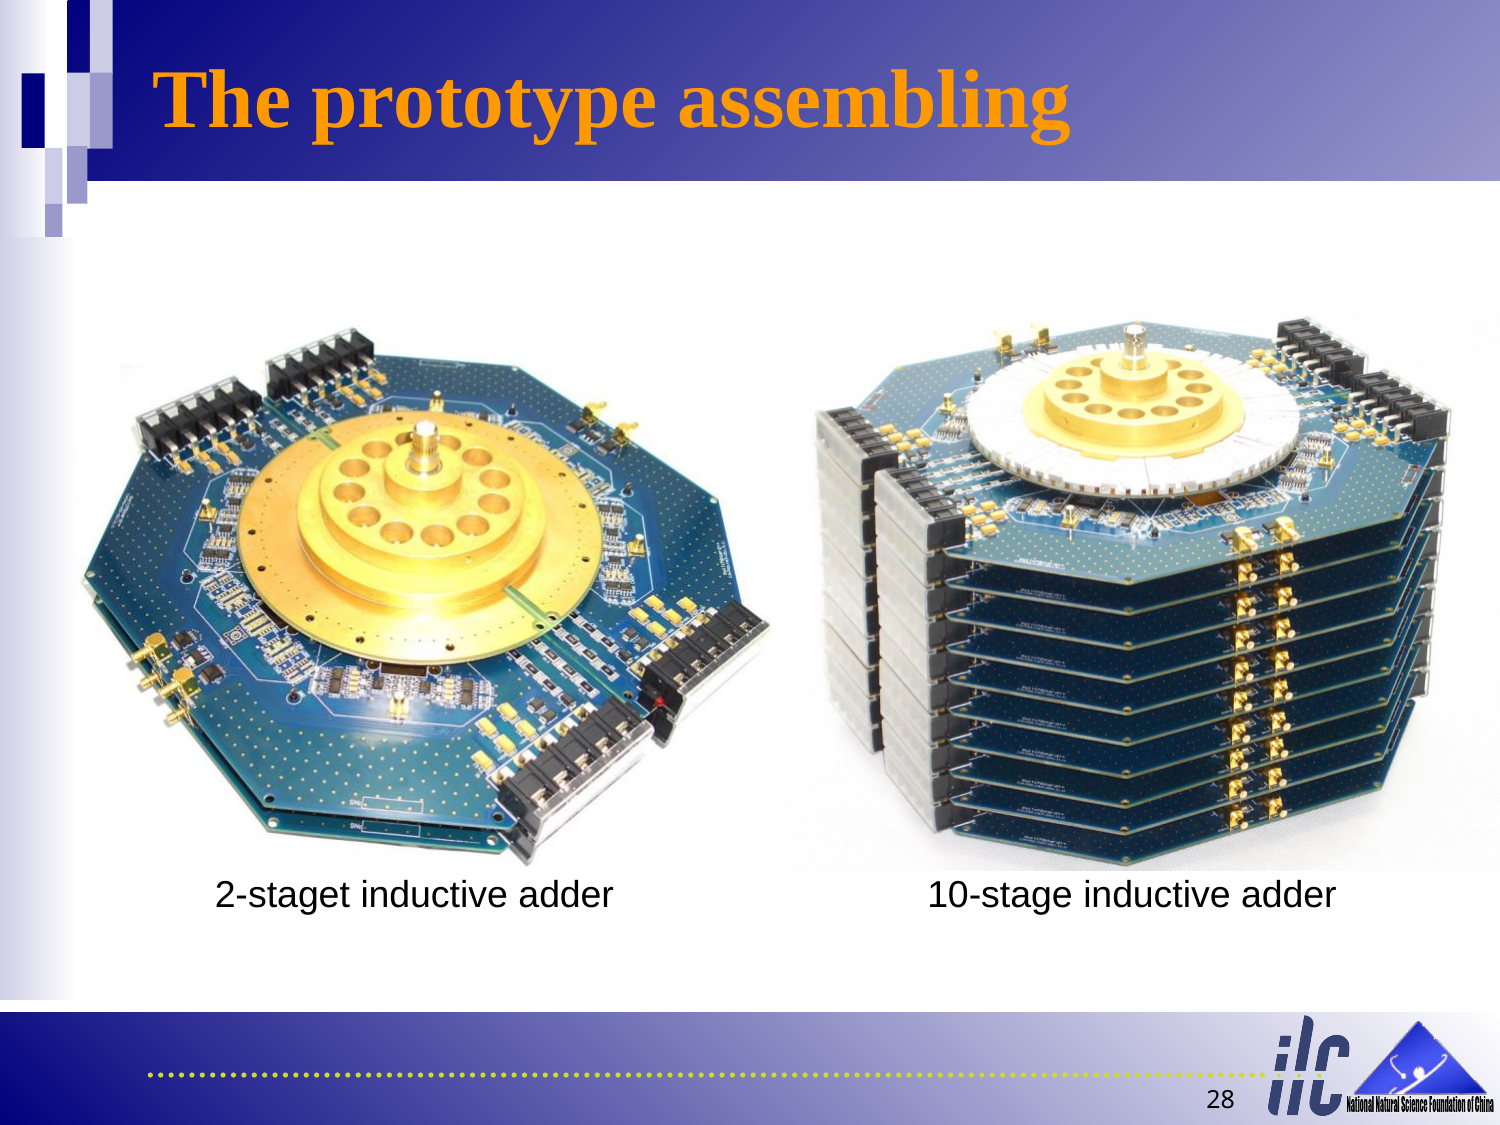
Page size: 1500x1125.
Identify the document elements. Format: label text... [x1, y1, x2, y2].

text_box 10-stage inductive adder [912, 880, 1400, 923]
title The prototype assembling [137, 0, 1500, 201]
slide_number 28 [987, 1087, 1251, 1125]
picture [74, 312, 1500, 874]
picture [1265, 1015, 1494, 1116]
text_box 2-staget inductive adder [199, 883, 663, 923]
